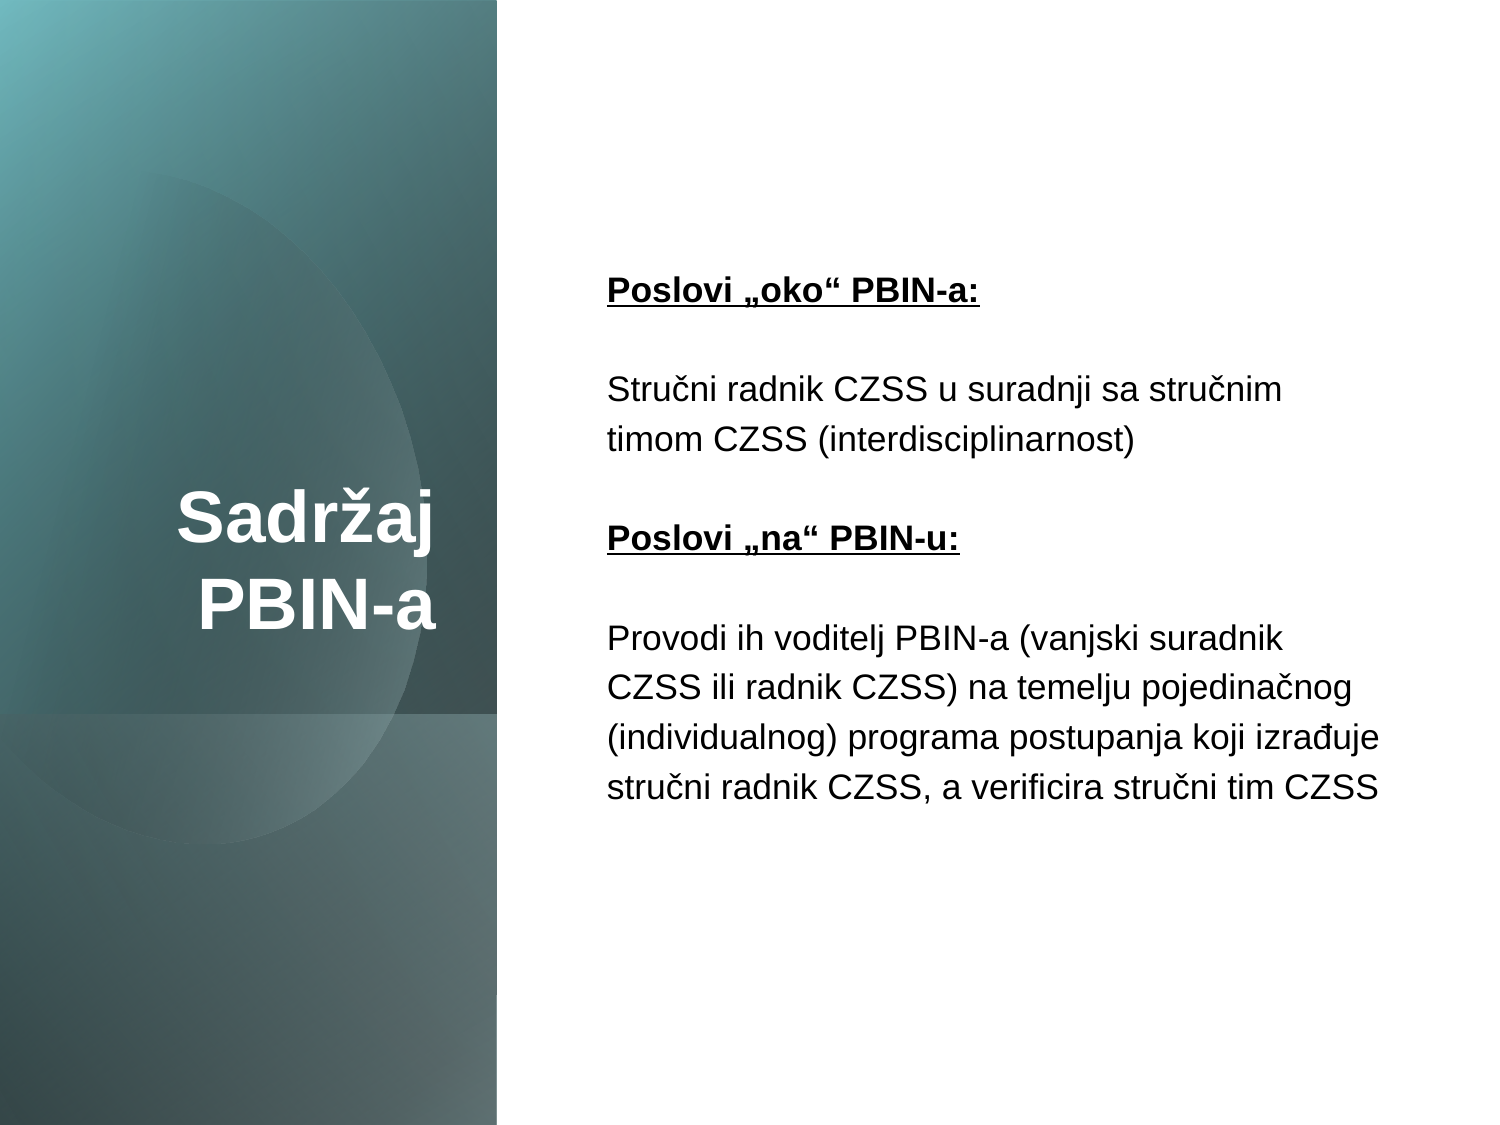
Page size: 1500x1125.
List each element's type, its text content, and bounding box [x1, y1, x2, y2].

text_box [0, 0, 498, 1124]
text_box [498, 0, 1500, 1125]
list Poslovi „oko“ PBIN-a: Stručni radnik CZSS u suradnji sa stručnim timom CZSS (interdisciplinarnost) Poslovi „na“ PBIN-u: Provodi ih voditelj PBIN-a (vanjski suradnik CZSS ili radnik CZSS) na temelju pojedinačnog (individualnog) programa postupanja koji izrađuje stručni radnik CZSS, a verificira stručni tim CZSS [591, 106, 1399, 1017]
title Sadržaj PBIN-a [57, 96, 452, 652]
